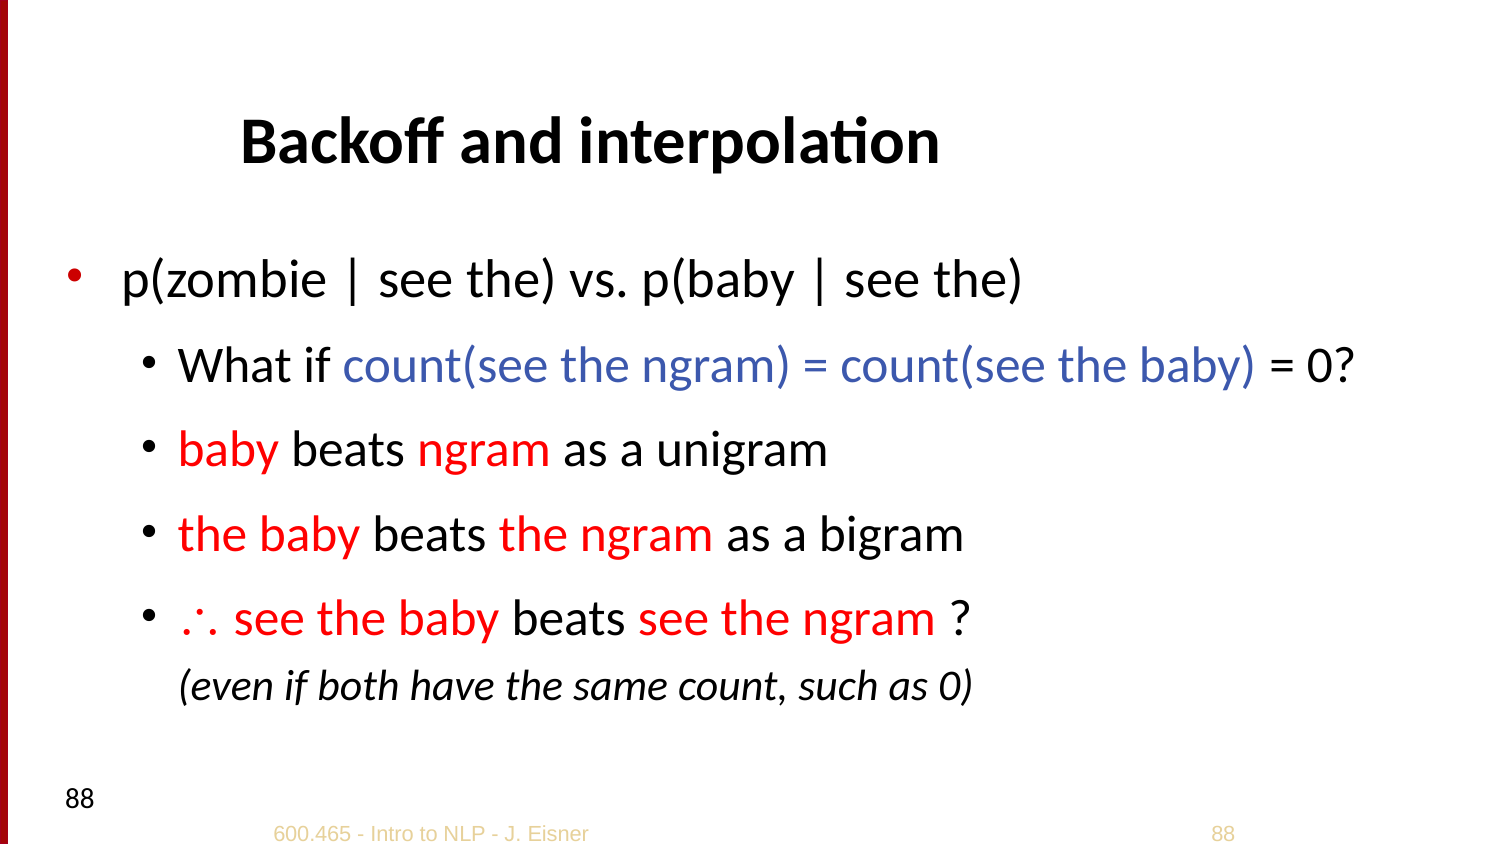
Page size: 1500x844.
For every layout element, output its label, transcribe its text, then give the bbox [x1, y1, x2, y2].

text_box 600.465 - Intro to NLP - J. Eisner [253, 796, 610, 844]
list p(zombie | see the) vs. p(baby | see the) What if count(see the ngram) = count(see the baby) = 0? baby beats ngram as a unigram the baby beats the ngram as a bigram  see the baby beats see the ngram ? (even if both have the same count, such as 0) [50, 221, 1450, 769]
text_box 88 [1015, 796, 1250, 844]
title Backoff and interpolation [225, 62, 1450, 185]
slide_number 88 [49, 771, 376, 829]
